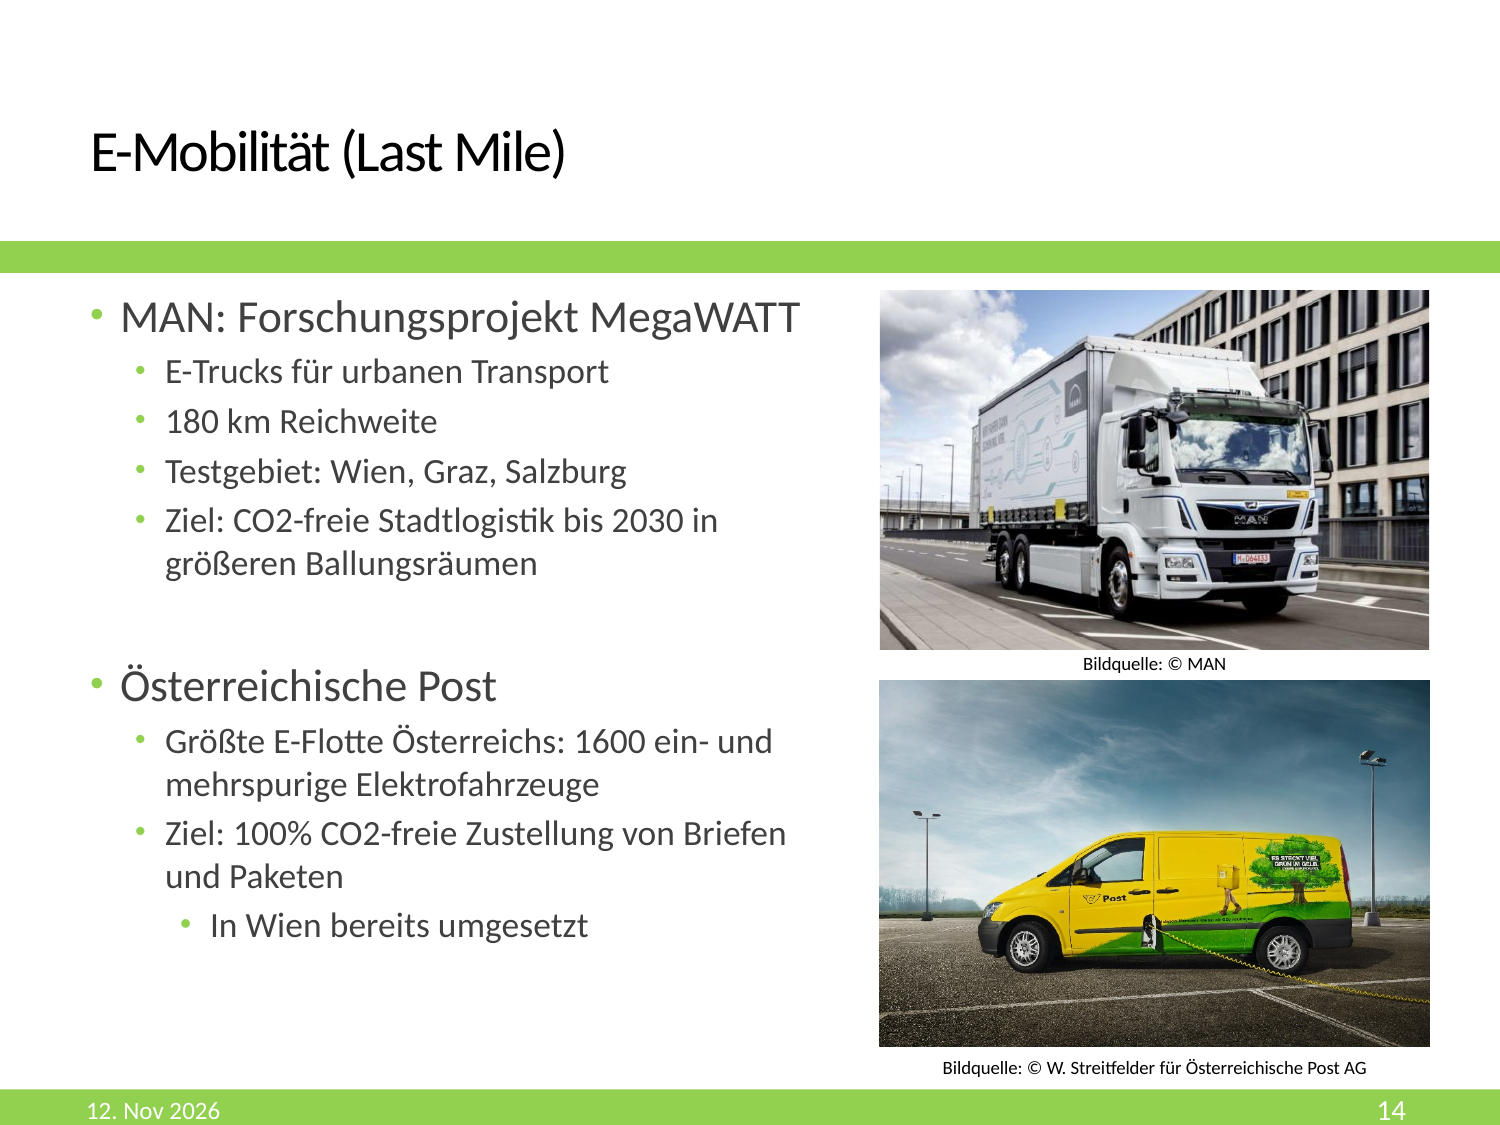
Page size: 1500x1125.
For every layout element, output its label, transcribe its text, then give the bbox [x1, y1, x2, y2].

picture [879, 680, 1430, 1047]
text_box Bildquelle: © MAN [1026, 657, 1284, 677]
picture [879, 290, 1430, 650]
title E-Mobilität (Last Mile) [75, 66, 857, 229]
slide_number Aug-19 [71, 1082, 547, 1125]
list MAN: Forschungsprojekt MegaWATT E-Trucks für urbanen Transport 180 km Reichweite Testgebiet: Wien, Graz, Salzburg Ziel: CO2-freie Stadtlogistik bis 2030 in größeren Ballungsräumen Österreichische Post Größte E-Flotte Österreichs: 1600 ein- und mehrspurige Elektrofahrzeuge Ziel: 100% CO2-freie Zustellung von Briefen und Paketen In Wien bereits umgesetzt [75, 278, 821, 1063]
text_box Bildquelle: © W. Streitfelder für Österreichische Post AG [919, 1056, 1390, 1086]
slide_number 14 [1246, 1082, 1422, 1125]
